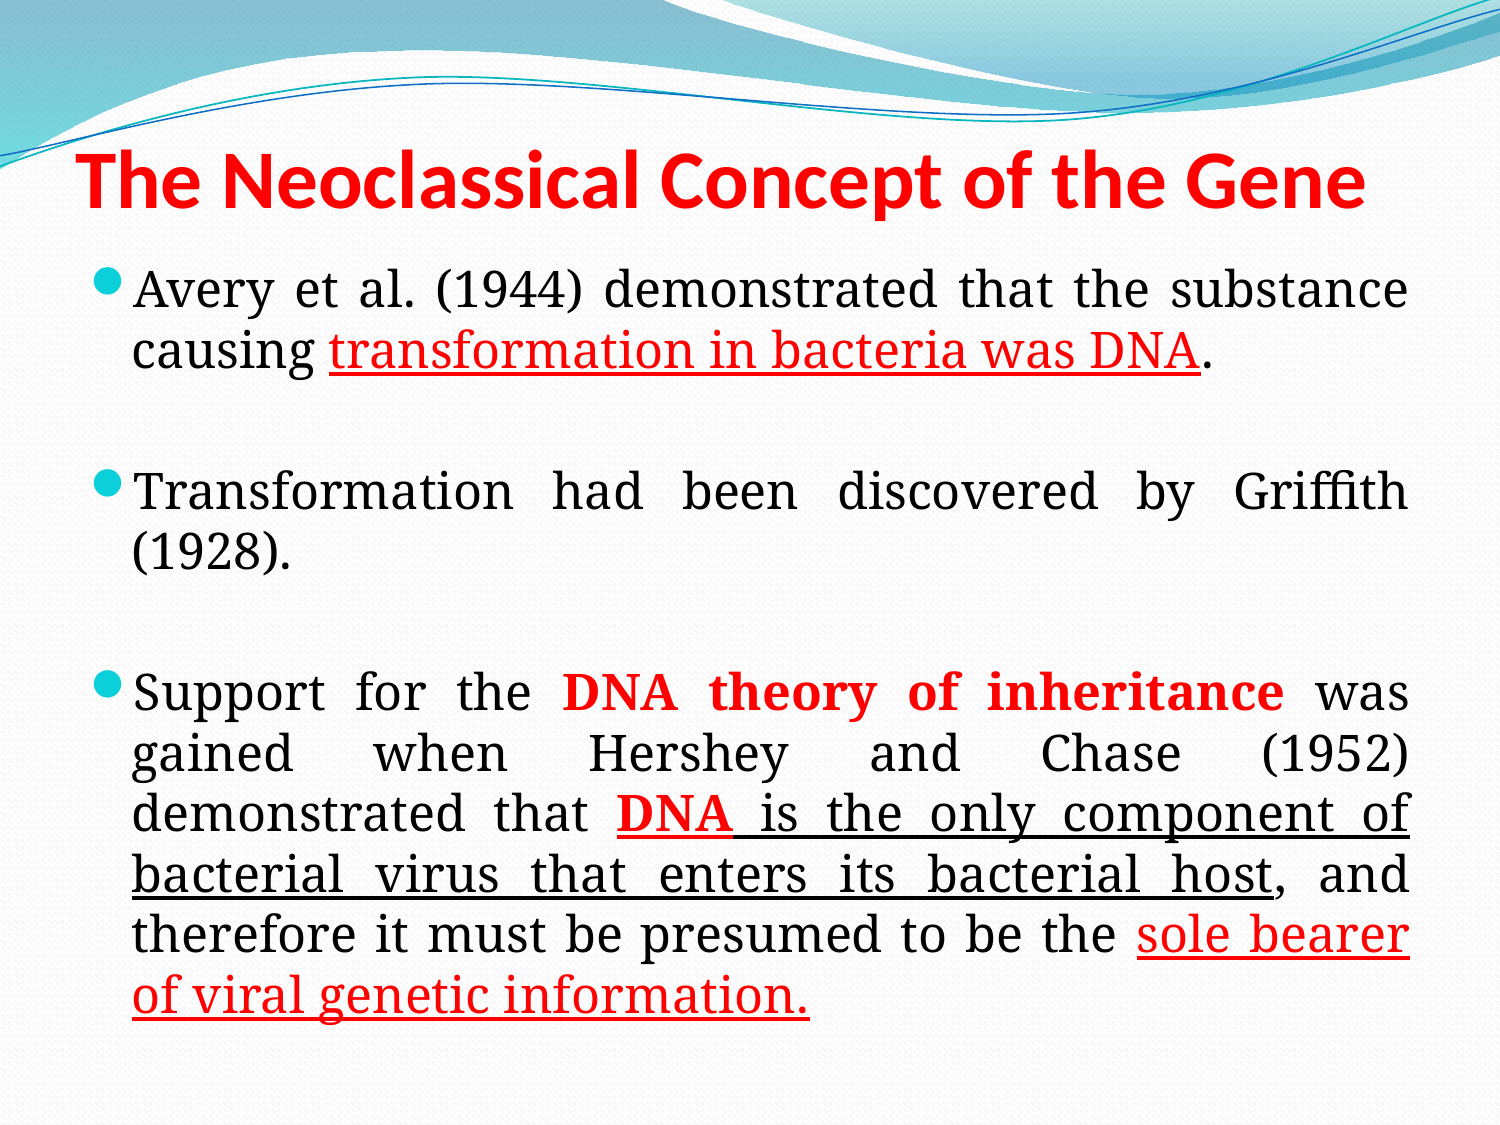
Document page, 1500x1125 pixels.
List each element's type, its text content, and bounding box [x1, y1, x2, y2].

list Avery et al. (1944) demonstrated that the substance causing transformation in bacteria was DNA. Transformation had been discovered by Griffith (1928). Support for the DNA theory of inheritance was gained when Hershey and Chase (1952) demonstrated that DNA is the only component of bacterial virus that enters its bacterial host, and therefore it must be presumed to be the sole bearer of viral genetic information. [75, 249, 1425, 1038]
title The Neoclassical Concept of the Gene [75, 115, 1425, 225]
